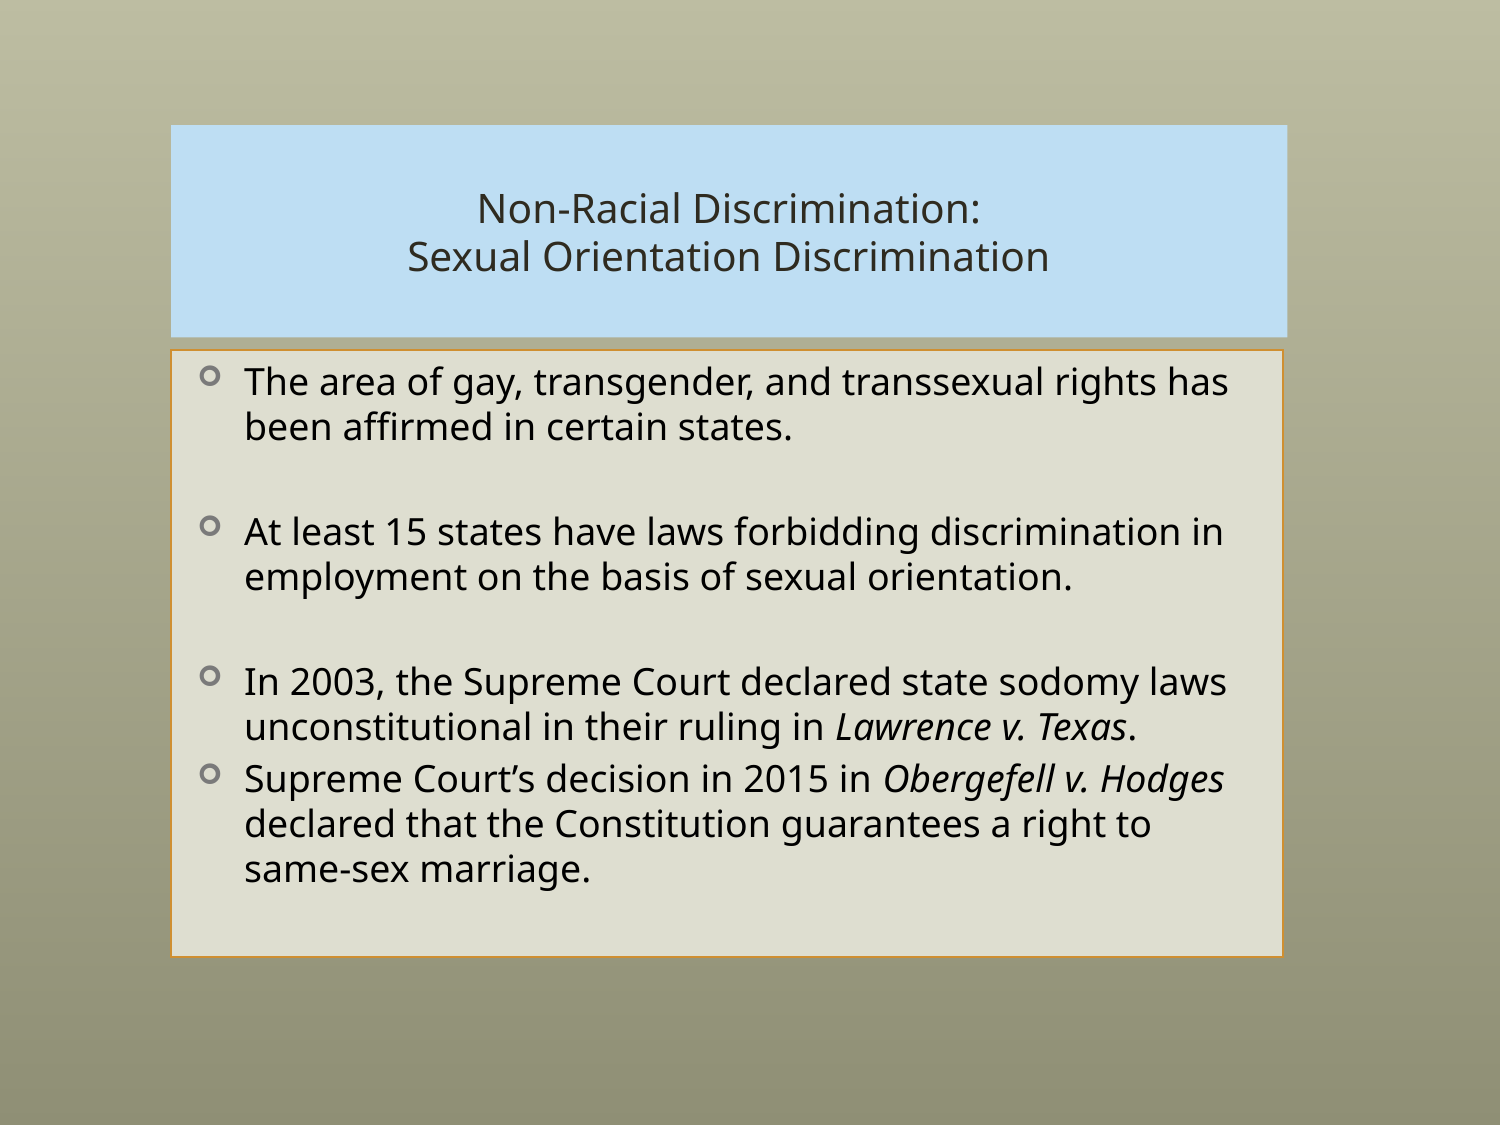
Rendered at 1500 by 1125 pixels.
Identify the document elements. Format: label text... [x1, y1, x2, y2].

list The area of gay, transgender, and transsexual rights has been affirmed in certain states. At least 15 states have laws forbidding discrimination in employment on the basis of sexual orientation. In 2003, the Supreme Court declared state sodomy laws unconstitutional in their ruling in Lawrence v. Texas. Supreme Court’s decision in 2015 in Obergefell v. Hodges declared that the Constitution guarantees a right to same-sex marriage. [170, 349, 1284, 958]
title Non-Racial Discrimination: Sexual Orientation Discrimination [170, 124, 1288, 338]
